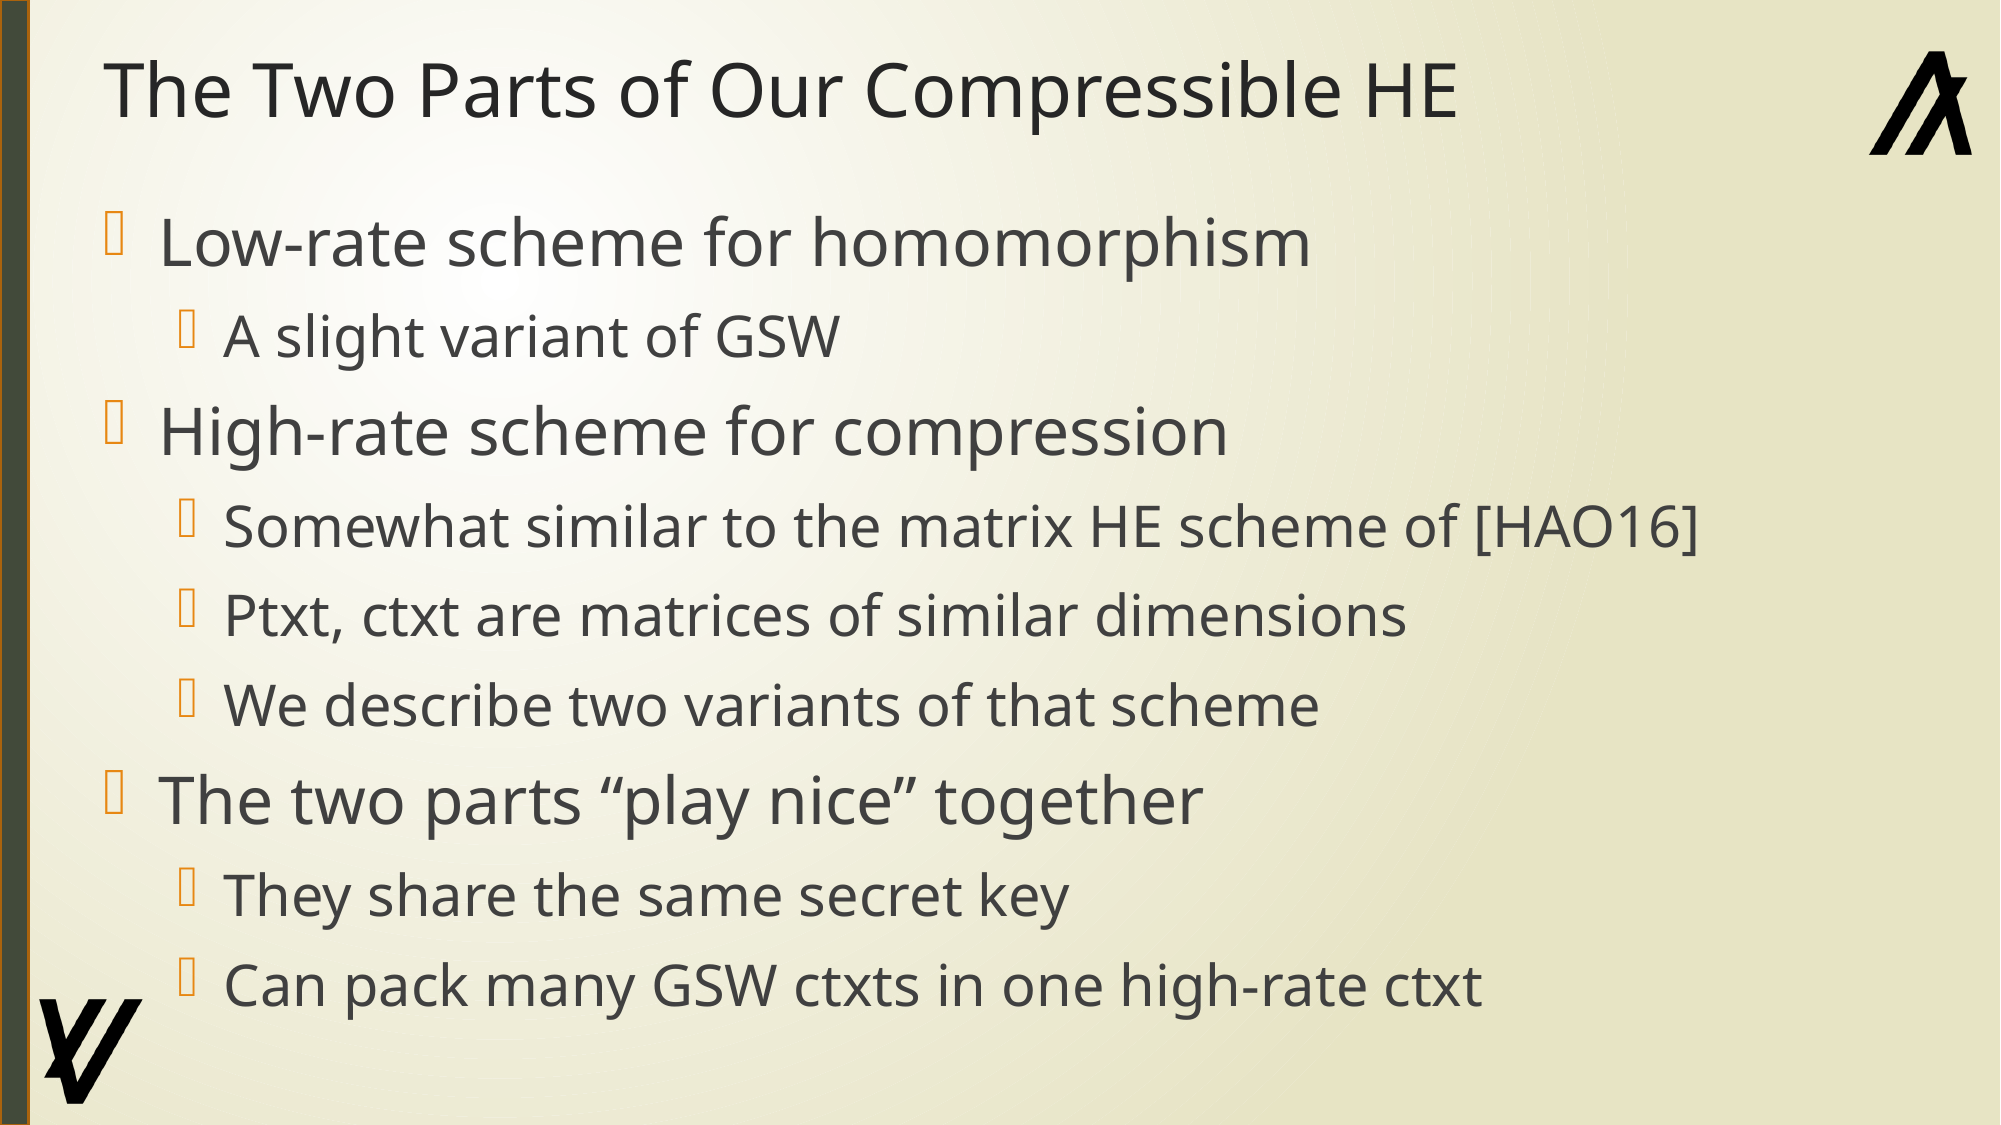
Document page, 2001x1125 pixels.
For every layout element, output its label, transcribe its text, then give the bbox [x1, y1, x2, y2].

picture [39, 999, 143, 1104]
list Low-rate scheme for homomorphism A slight variant of GSW High-rate scheme for compression Somewhat similar to the matrix HE scheme of [HAO16] Ptxt, ctxt are matrices of similar dimensions We describe two variants of that scheme The two parts “play nice” together They share the same secret key Can pack many GSW ctxts in one high-rate ctxt [88, 192, 1972, 1031]
title The Two Parts of Our Compressible HE [88, 34, 1972, 172]
